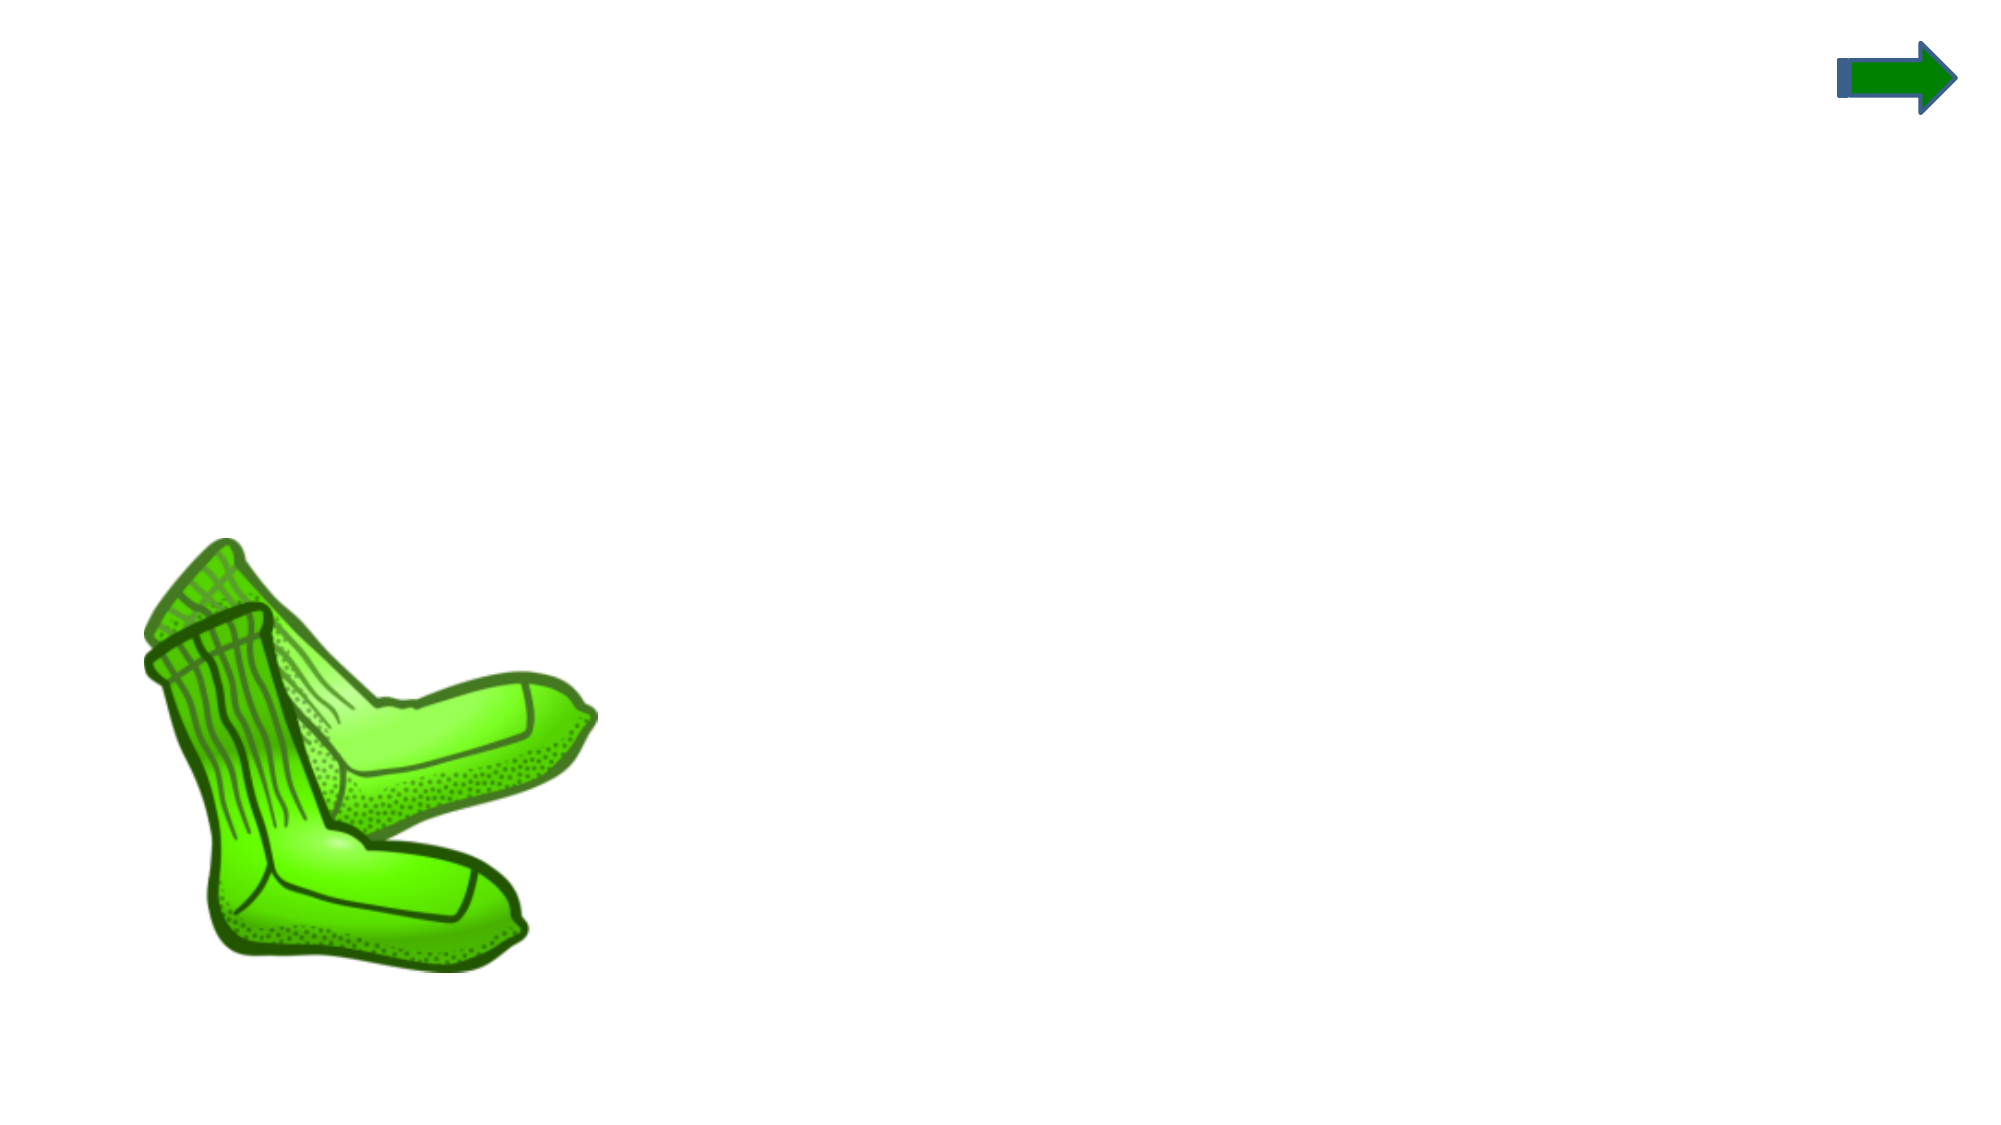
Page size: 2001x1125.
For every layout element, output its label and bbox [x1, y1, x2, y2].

picture [144, 538, 598, 973]
text_box [1837, 40, 1958, 116]
